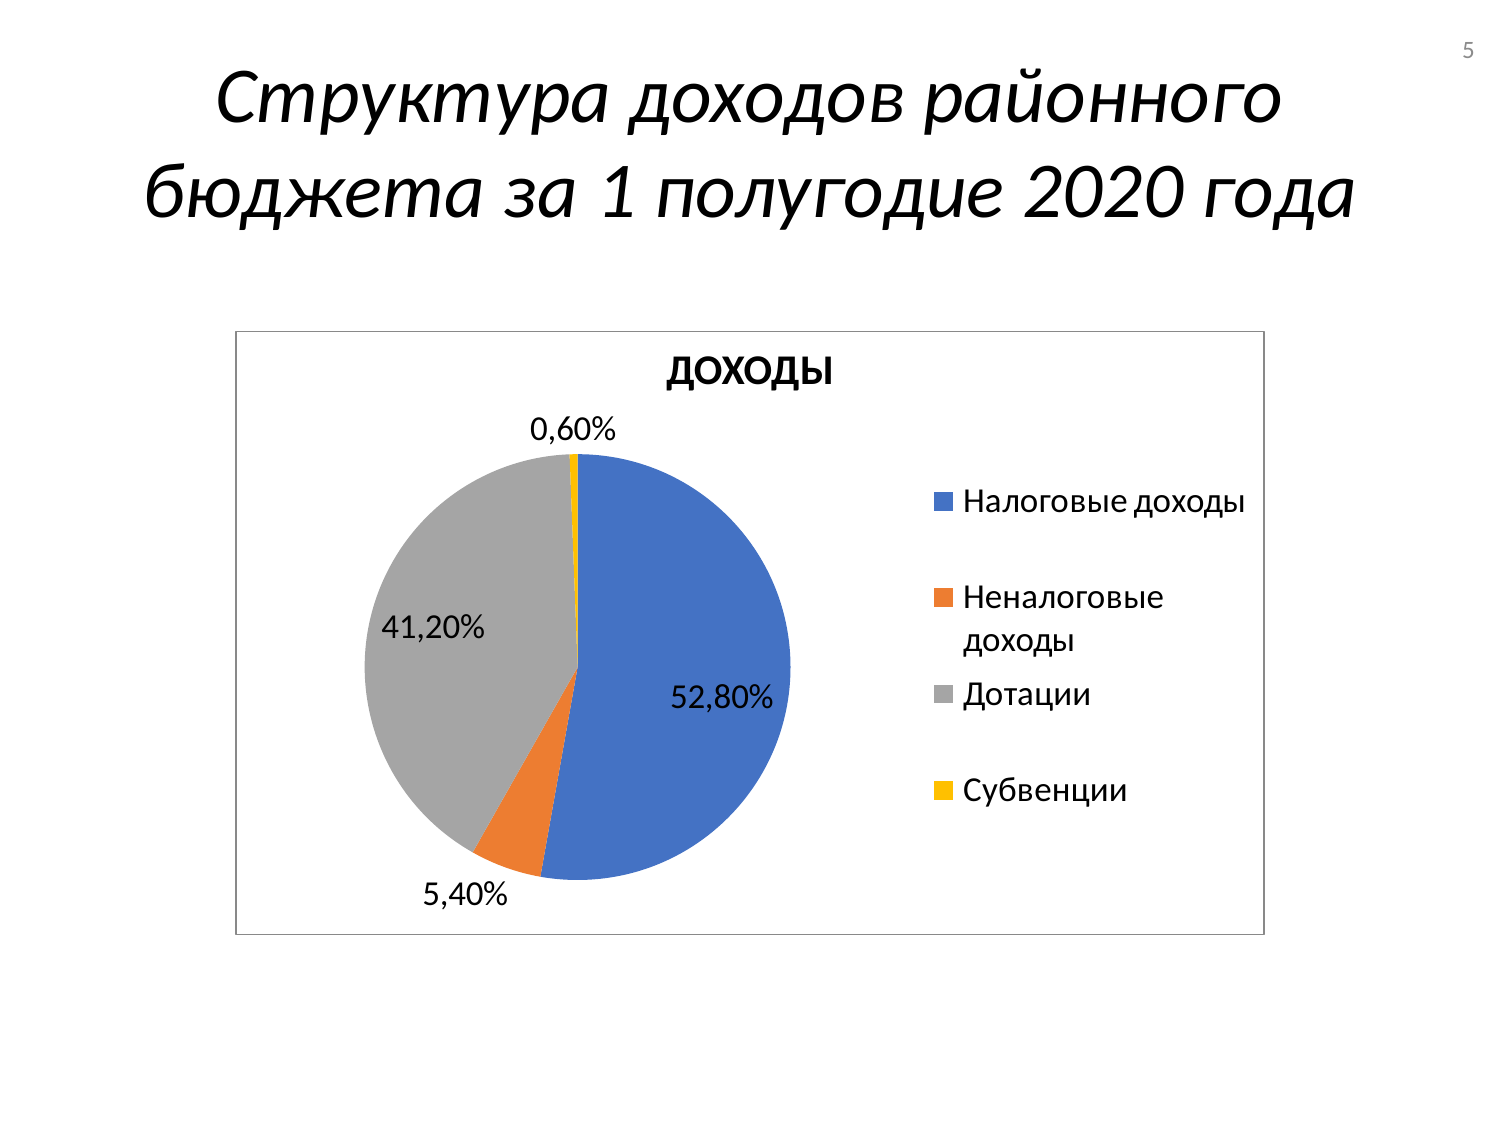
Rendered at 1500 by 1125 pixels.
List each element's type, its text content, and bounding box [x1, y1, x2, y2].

slide_number 5 [1139, 19, 1490, 79]
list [227, 323, 1273, 944]
title Структура доходов районного бюджета за 1 полугодие 2020 года [75, 45, 1425, 233]
